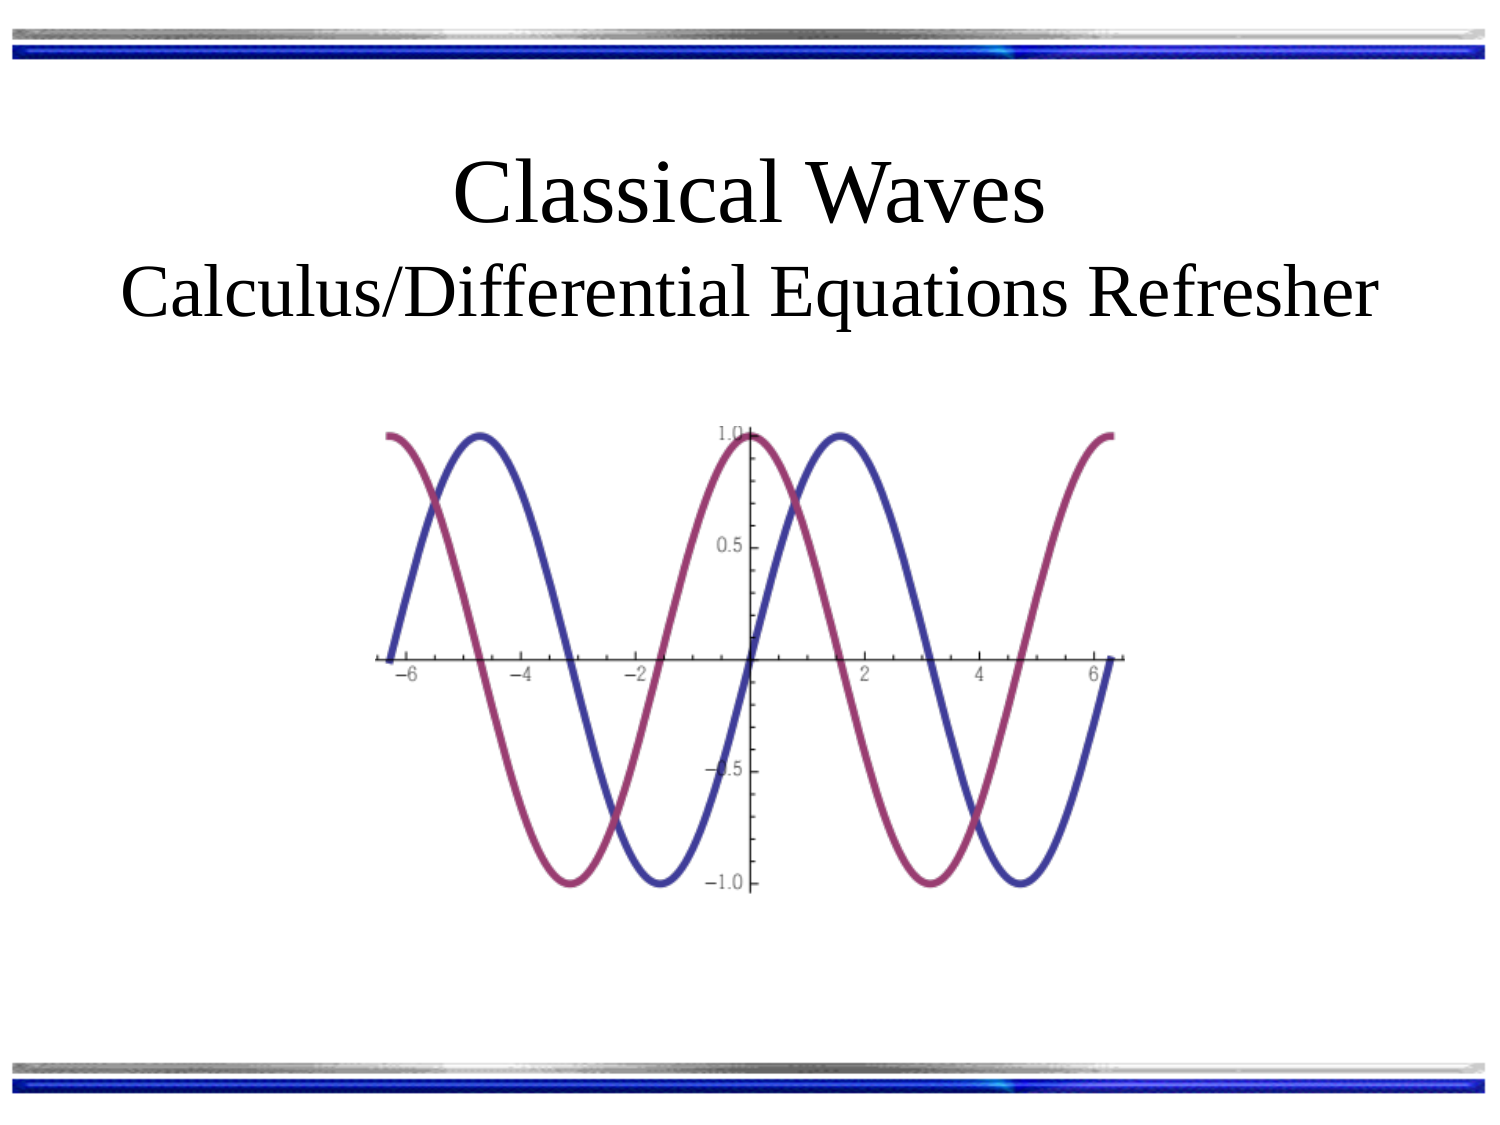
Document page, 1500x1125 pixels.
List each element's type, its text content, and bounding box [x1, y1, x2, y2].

picture [9, 1057, 1491, 1099]
text_box Classical Waves Calculus/Differential Equations Refresher [3, 97, 1498, 365]
picture [374, 426, 1126, 894]
picture [9, 24, 1491, 66]
